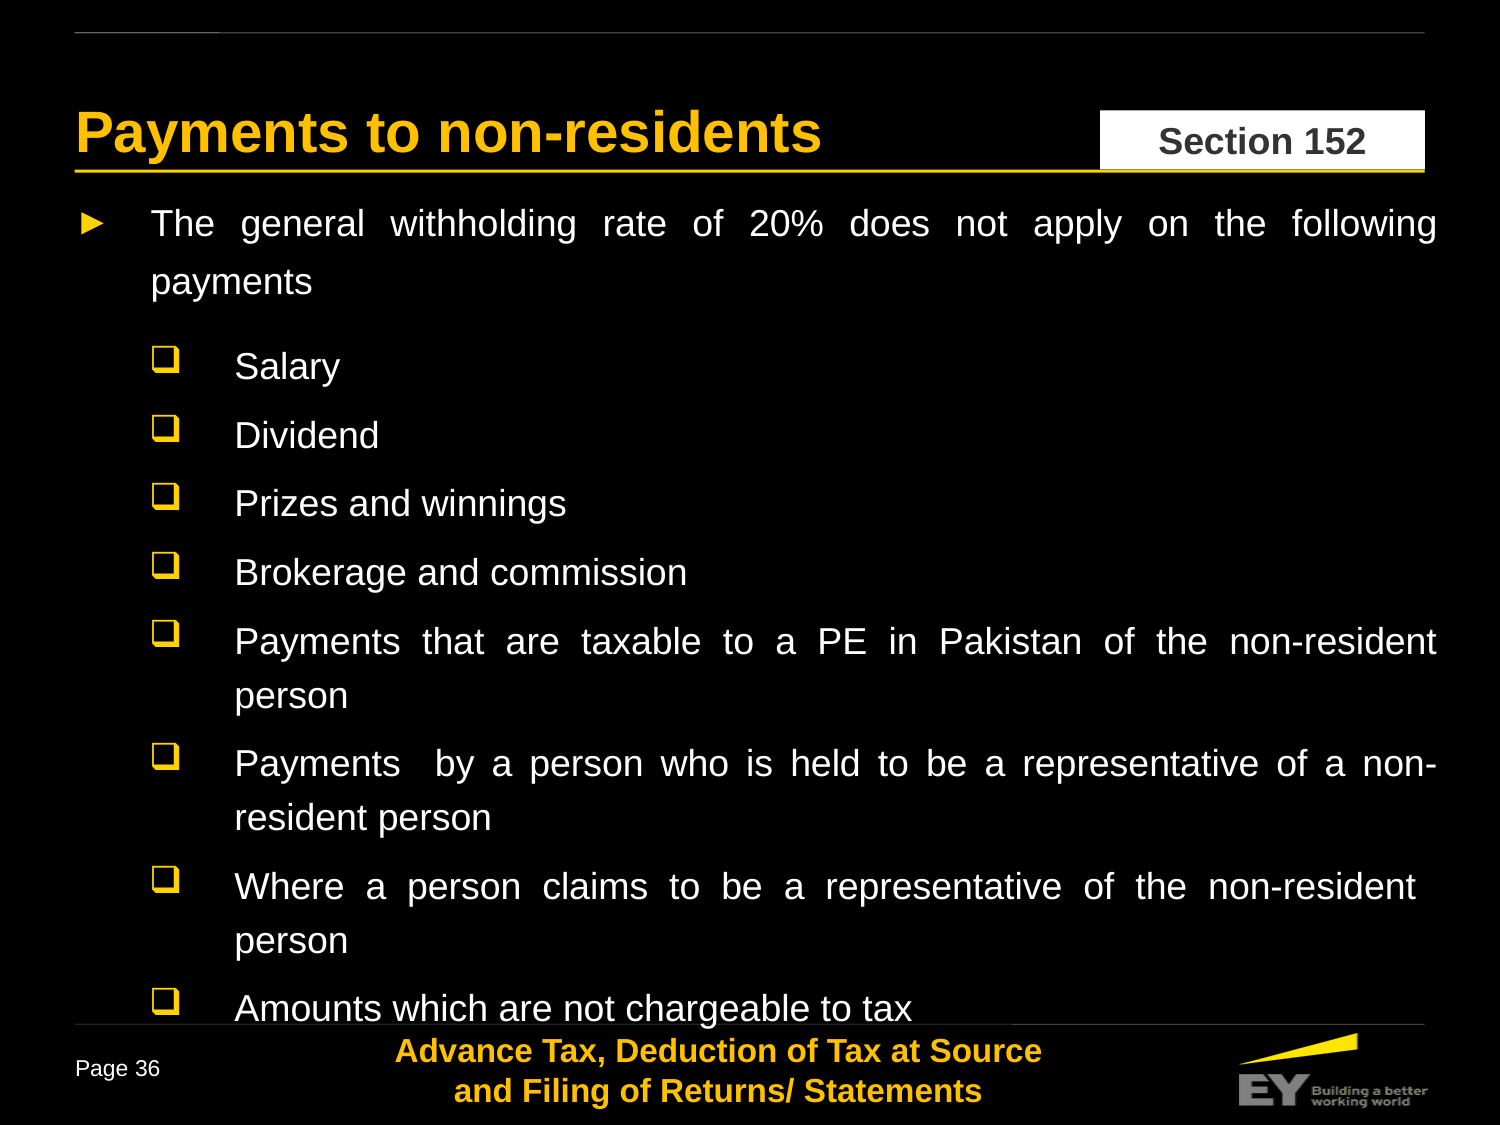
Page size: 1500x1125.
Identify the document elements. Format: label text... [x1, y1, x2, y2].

list The general withholding rate of 20% does not apply on the following payments Salary Dividend Prizes and winnings Brokerage and commission Payments that are taxable to a PE in Pakistan of the non-resident person Payments by a person who is held to be a representative of a non-resident person Where a person claims to be a representative of the non-resident person Amounts which are not chargeable to tax [73, 184, 1438, 1008]
text_box Payments to non-residents [74, 98, 1063, 173]
text_box Section 152 [1100, 110, 1425, 170]
picture [1239, 1033, 1428, 1108]
